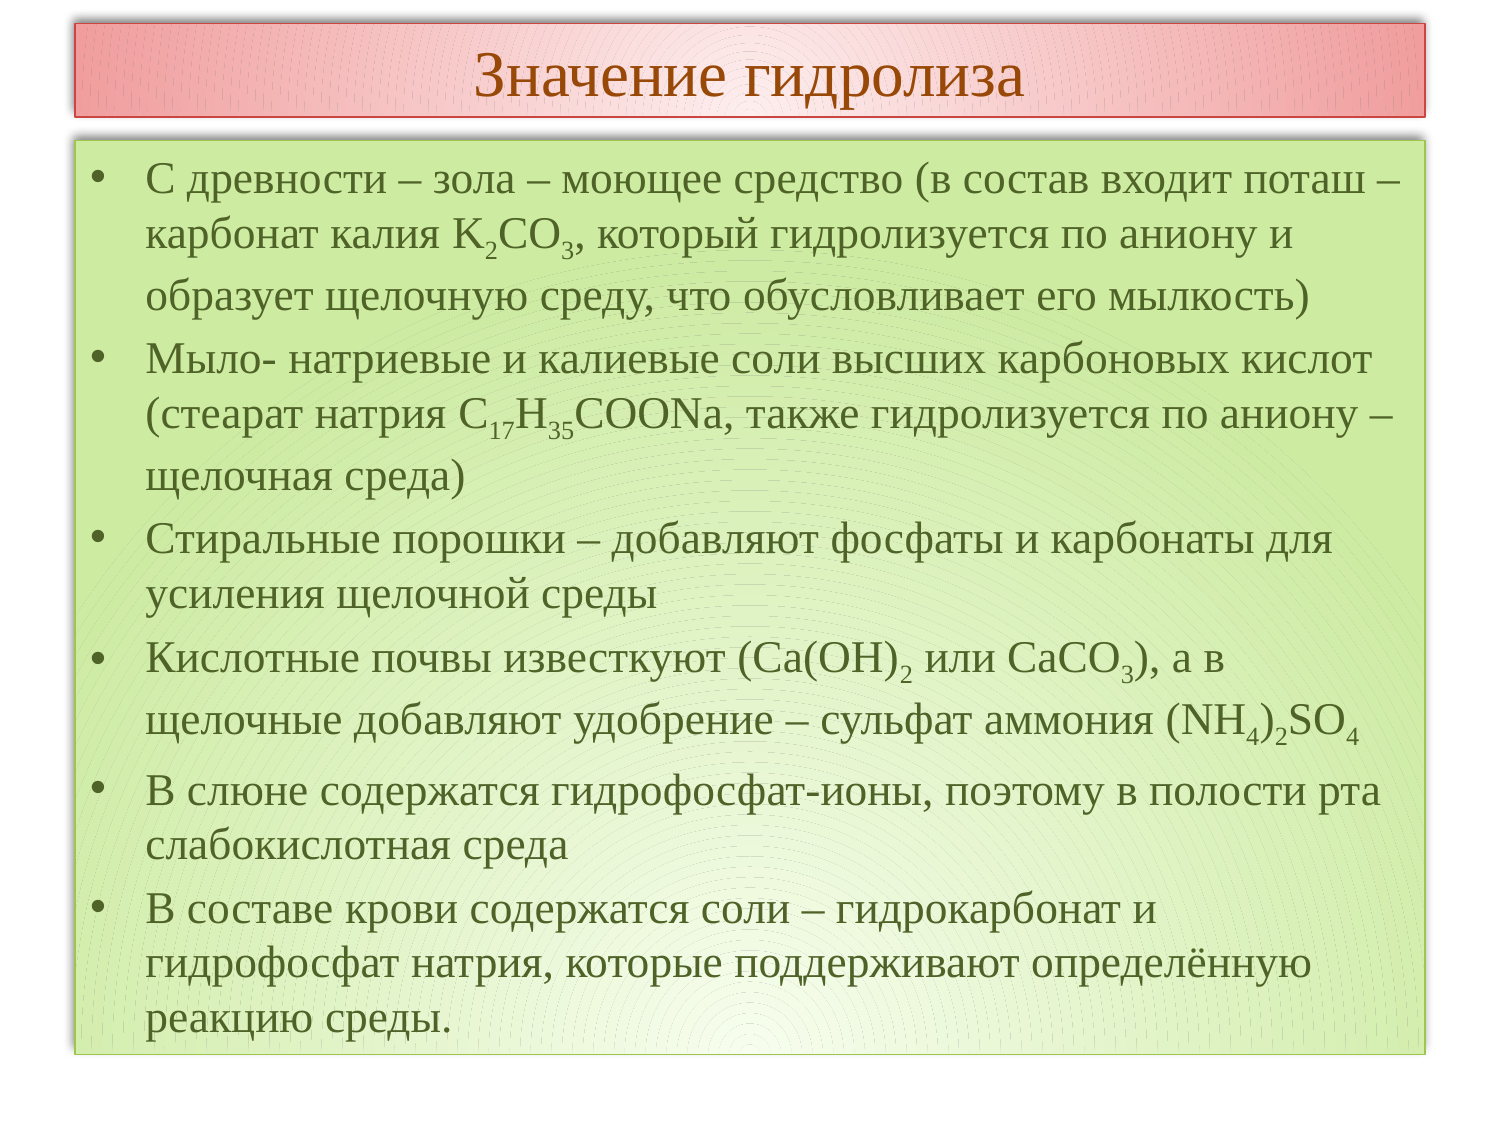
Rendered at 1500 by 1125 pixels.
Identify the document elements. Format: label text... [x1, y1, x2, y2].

title Значение гидролиза [74, 23, 1426, 118]
list С древности – зола – моющее средство (в состав входит поташ – карбонат калия K2CO3, который гидролизуется по аниону и образует щелочную среду, что обусловливает его мылкость) Мыло- натриевые и калиевые соли высших карбоновых кислот (стеарат натрия C17H35COONa, также гидролизуется по аниону – щелочная среда) Стиральные порошки – добавляют фосфаты и карбонаты для усиления щелочной среды Кислотные почвы известкуют (Са(ОН)2 или СаСО3), а в щелочные добавляют удобрение – сульфат аммония (NH4)2SO4 В слюне содержатся гидрофосфат-ионы, поэтому в полости рта слабокислотная среда В составе крови содержатся соли – гидрокарбонат и гидрофосфат натрия, которые поддерживают определённую реакцию среды. [74, 140, 1426, 1055]
